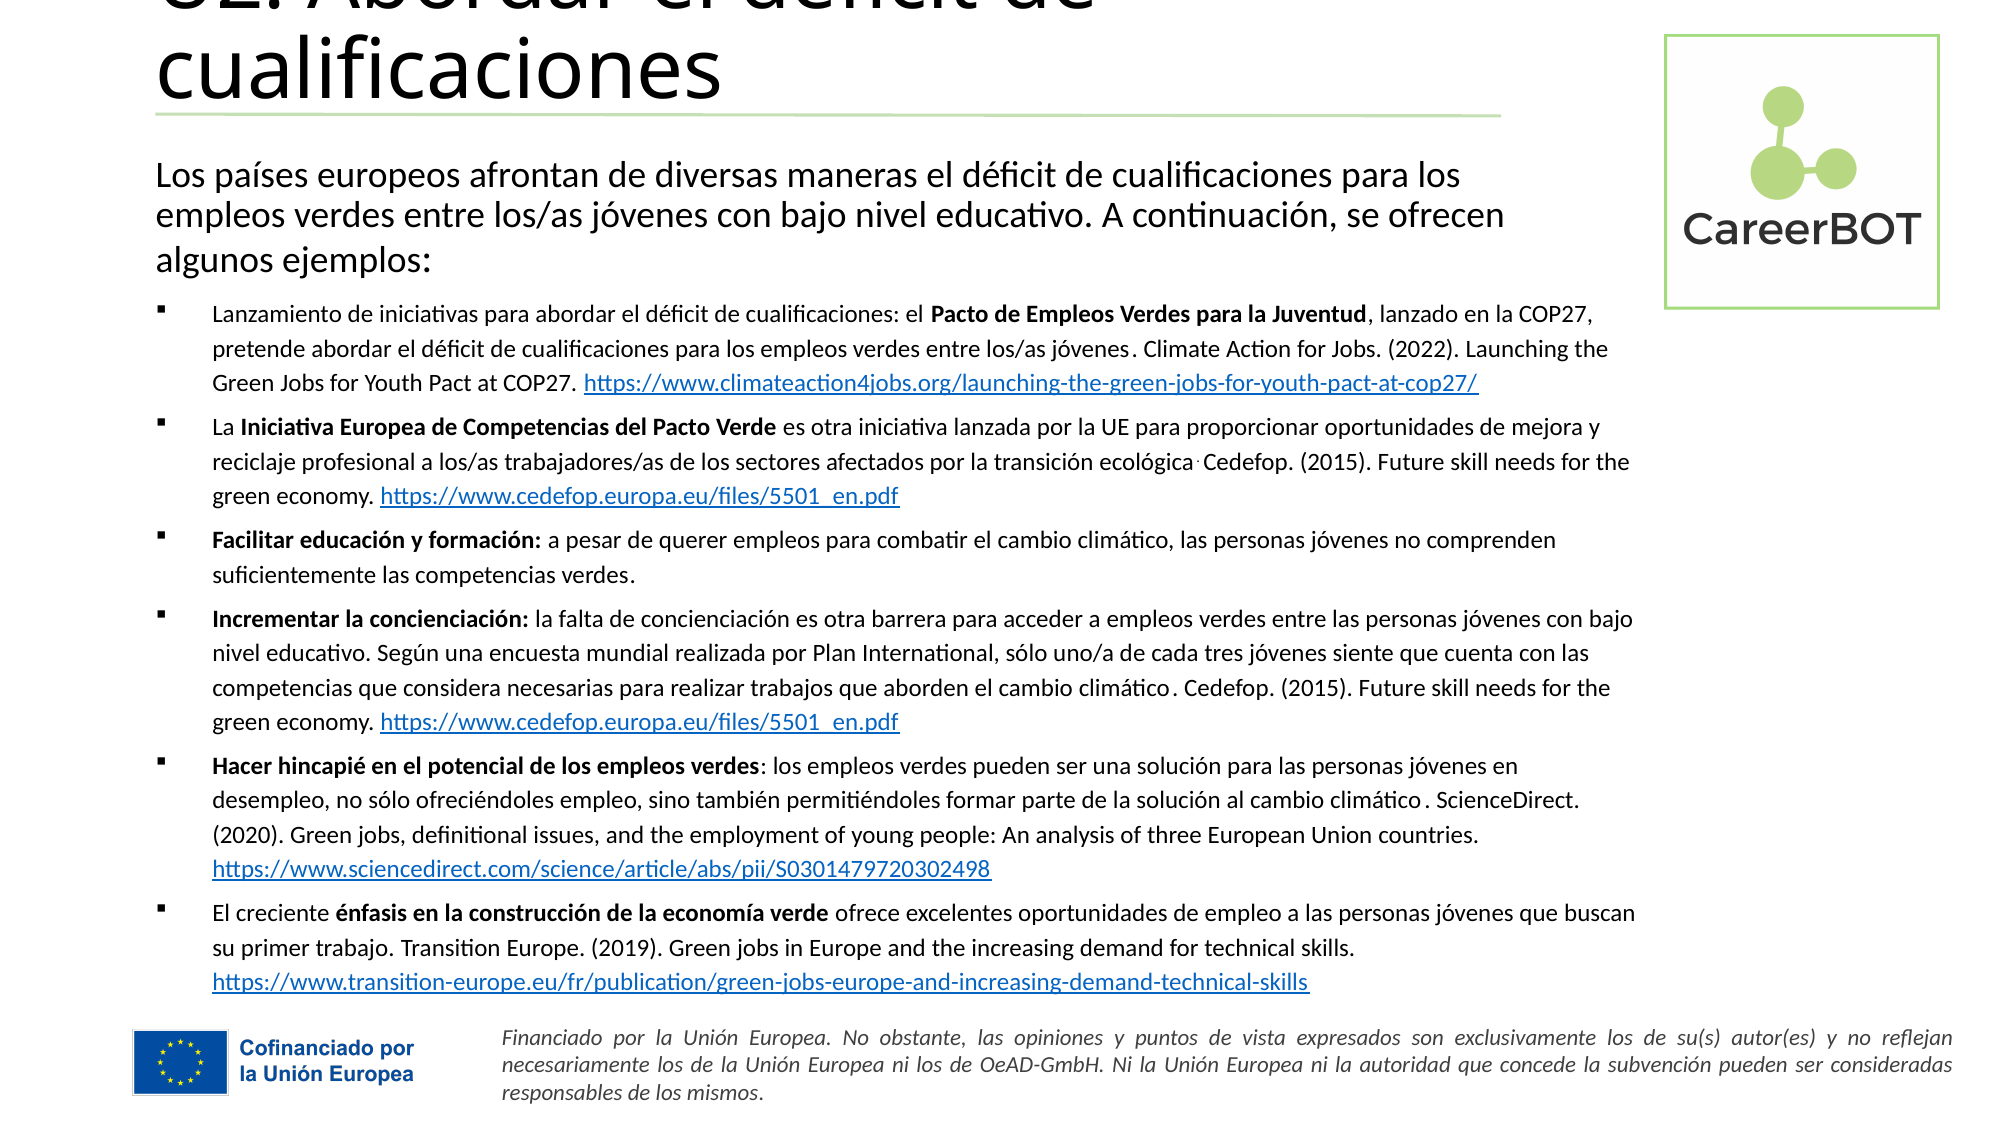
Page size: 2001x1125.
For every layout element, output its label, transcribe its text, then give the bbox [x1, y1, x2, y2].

picture [1664, 34, 1940, 310]
text_box Lanzamiento de iniciativas para abordar el déficit de cualificaciones: el Pacto de Empleos Verdes para la Juventud, lanzado en la COP27, pretende abordar el déficit de cualificaciones para los empleos verdes entre los/as jóvenes. Climate Action for Jobs. (2022). Launching the Green Jobs for Youth Pact at COP27. https://www.climateaction4jobs.org/launching-the-green-jobs-for-youth-pact-at-cop27/ La Iniciativa Europea de Competencias del Pacto Verde es otra iniciativa lanzada por la UE para proporcionar oportunidades de mejora y reciclaje profesional a los/as trabajadores/as de los sectores afectados por la transición ecológica. Cedefop. (2015). Future skill needs for the green economy. https://www.cedefop.europa.eu/files/5501_en.pdf Facilitar educación y formación: a pesar de querer empleos para combatir el cambio climático, las personas jóvenes no comprenden suficientemente las competencias verdes. Incrementar la concienciación: la falta de concienciación es otra barrera para acceder a empleos verdes entre las personas jóvenes con bajo nivel educativo. Según una encuesta mundial realizada por Plan International, sólo uno/a de cada tres jóvenes siente que cuenta con las competencias que considera necesarias para realizar trabajos que aborden el cambio climático. Cedefop. (2015). Future skill needs for the green economy. https://www.cedefop.europa.eu/files/5501_en.pdf Hacer hincapié en el potencial de los empleos verdes: los empleos verdes pueden ser una solución para las personas jóvenes en desempleo, no sólo ofreciéndoles empleo, sino también permitiéndoles formar parte de la solución al cambio climático. ScienceDirect. (2020). Green jobs, definitional issues, and the employment of young people: An analysis of three European Union countries. https://www.sciencedirect.com/science/article/abs/pii/S0301479720302498 El creciente énfasis en la construcción de la economía verde ofrece excelentes oportunidades de empleo a las personas jóvenes que buscan su primer trabajo. Transition Europe. (2019). Green jobs in Europe and the increasing demand for technical skills. https://www.transition-europe.eu/fr/publication/green-jobs-europe-and-increasing-demand-technical-skills [140, 286, 1658, 1014]
subtitle Los países europeos afrontan de diversas maneras el déficit de cualificaciones para los empleos verdes entre los/as jóvenes con bajo nivel educativo. A continuación, se ofrecen algunos ejemplos: [140, 147, 1605, 286]
title U2: Abordar el déficit de cualificaciones [140, 23, 1605, 124]
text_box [130, 1014, 1970, 1113]
